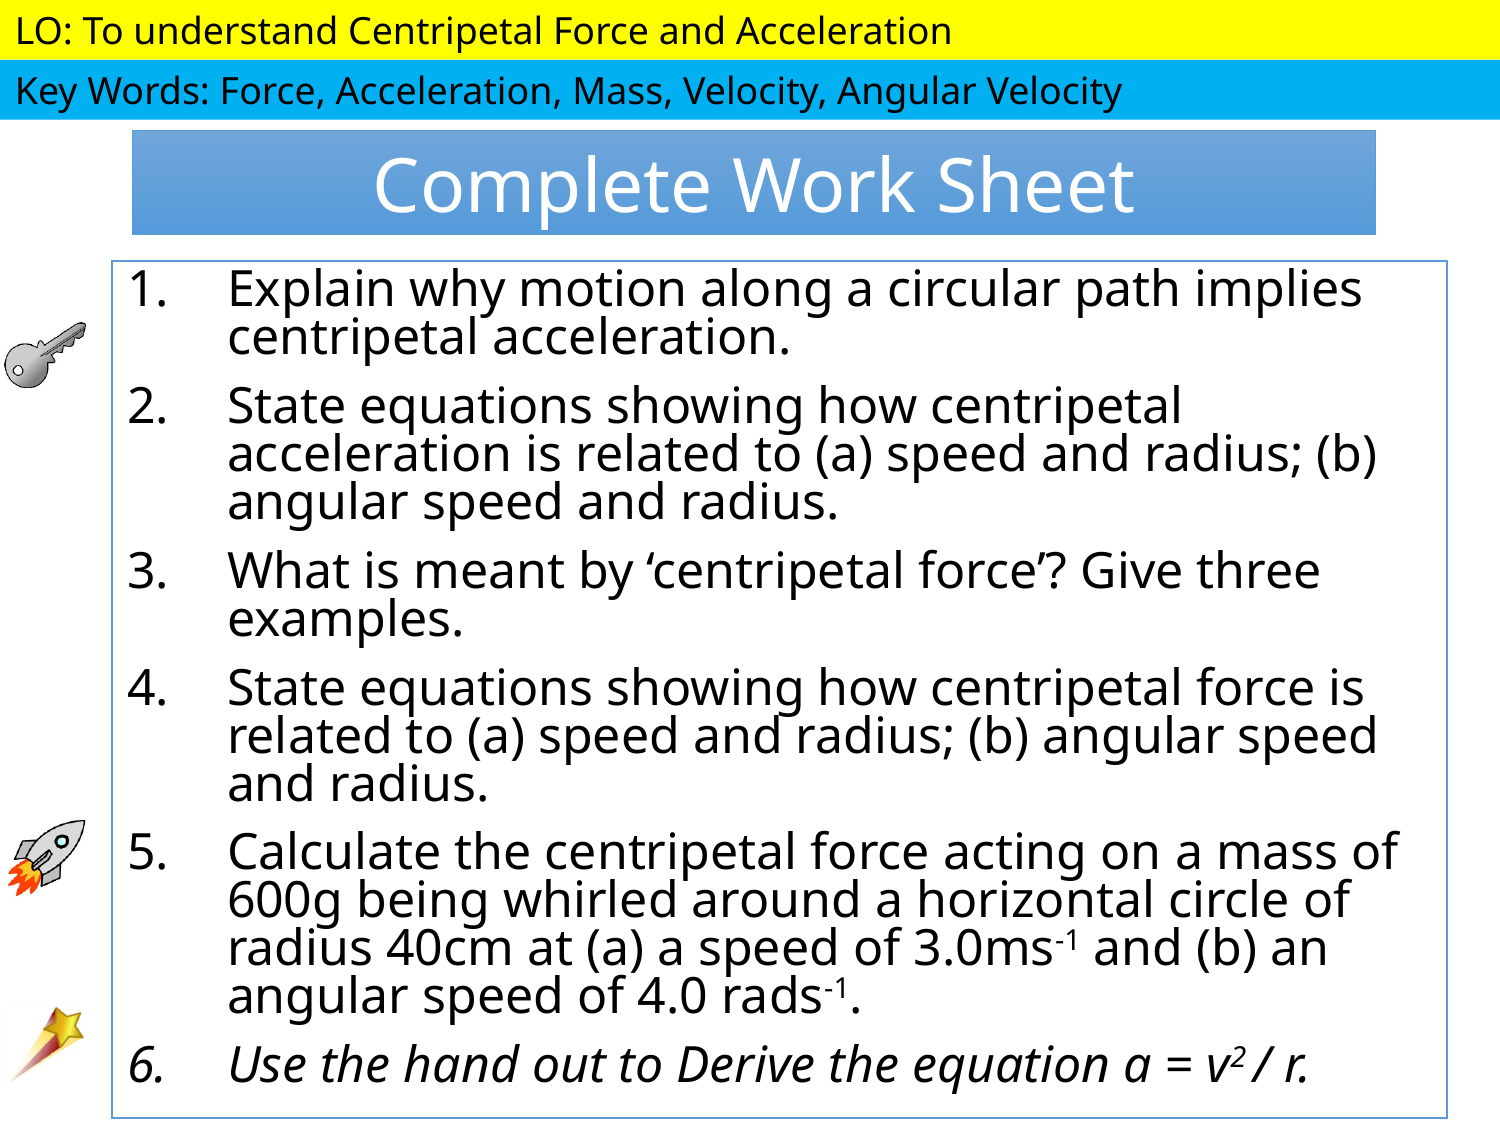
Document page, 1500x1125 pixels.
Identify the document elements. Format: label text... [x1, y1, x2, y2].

picture [4, 1003, 86, 1087]
text_box Complete Work Sheet [132, 130, 1376, 235]
picture [4, 814, 87, 897]
picture [4, 322, 86, 389]
list Explain why motion along a circular path implies centripetal acceleration. State equations showing how centripetal acceleration is related to (a) speed and radius; (b) angular speed and radius. What is meant by ‘centripetal force’? Give three examples. State equations showing how centripetal force is related to (a) speed and radius; (b) angular speed and radius. Calculate the centripetal force acting on a mass of 600g being whirled around a horizontal circle of radius 40cm at (a) a speed of 3.0ms-1 and (b) an angular speed of 4.0 rads-1. Use the hand out to Derive the equation a = v2 / r. [111, 260, 1448, 1119]
